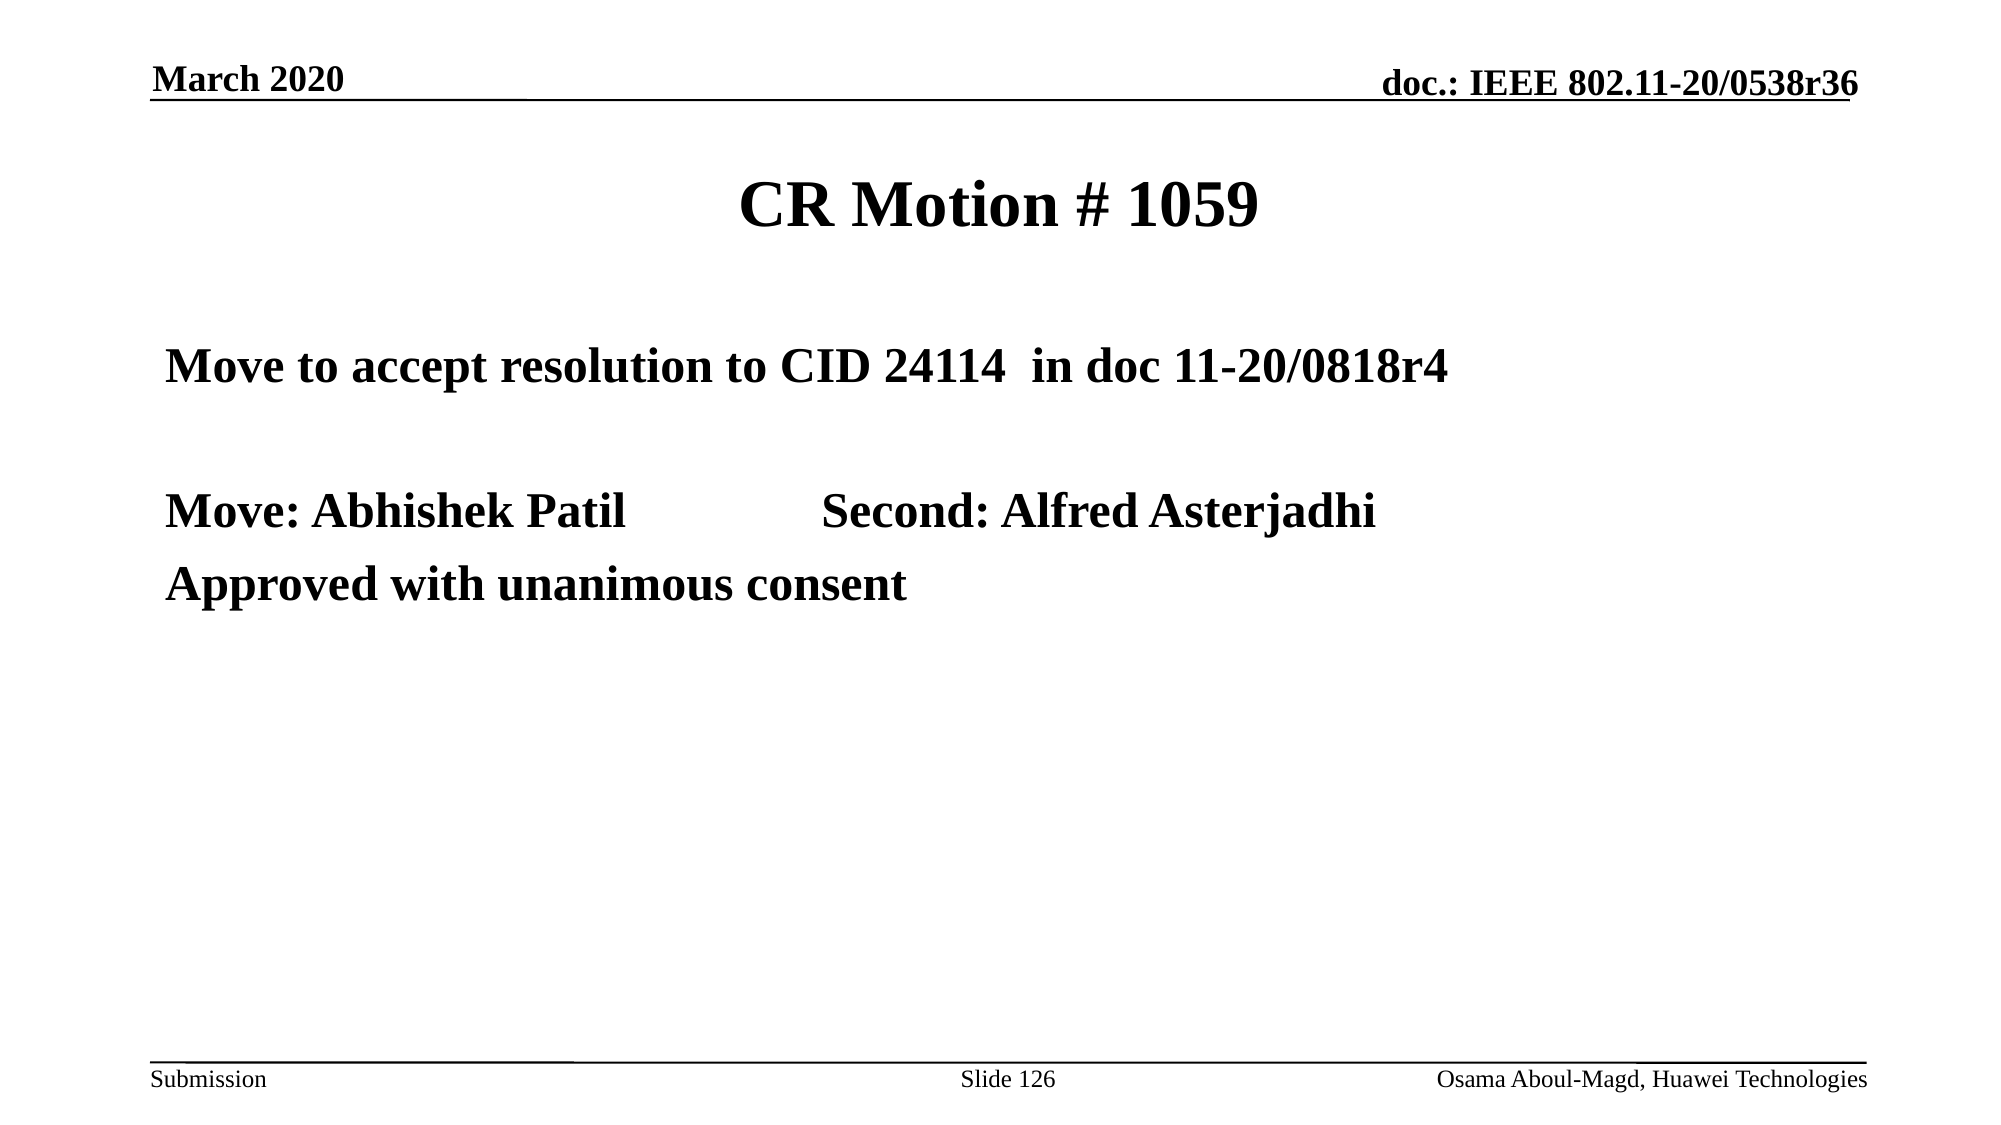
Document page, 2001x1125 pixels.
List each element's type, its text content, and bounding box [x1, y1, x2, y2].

title CR Motion # 1059 [149, 112, 1850, 288]
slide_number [152, 54, 563, 100]
slide_number Slide 126 [950, 1061, 1067, 1123]
list Move to accept resolution to CID 24114 in doc 11-20/0818r4 Move: Abhishek Patil Second: Alfred Asterjadhi Approved with unanimous consent [149, 324, 1850, 1000]
footer Osama Aboul-Magd, Huawei Technologies [1171, 1061, 1869, 1093]
